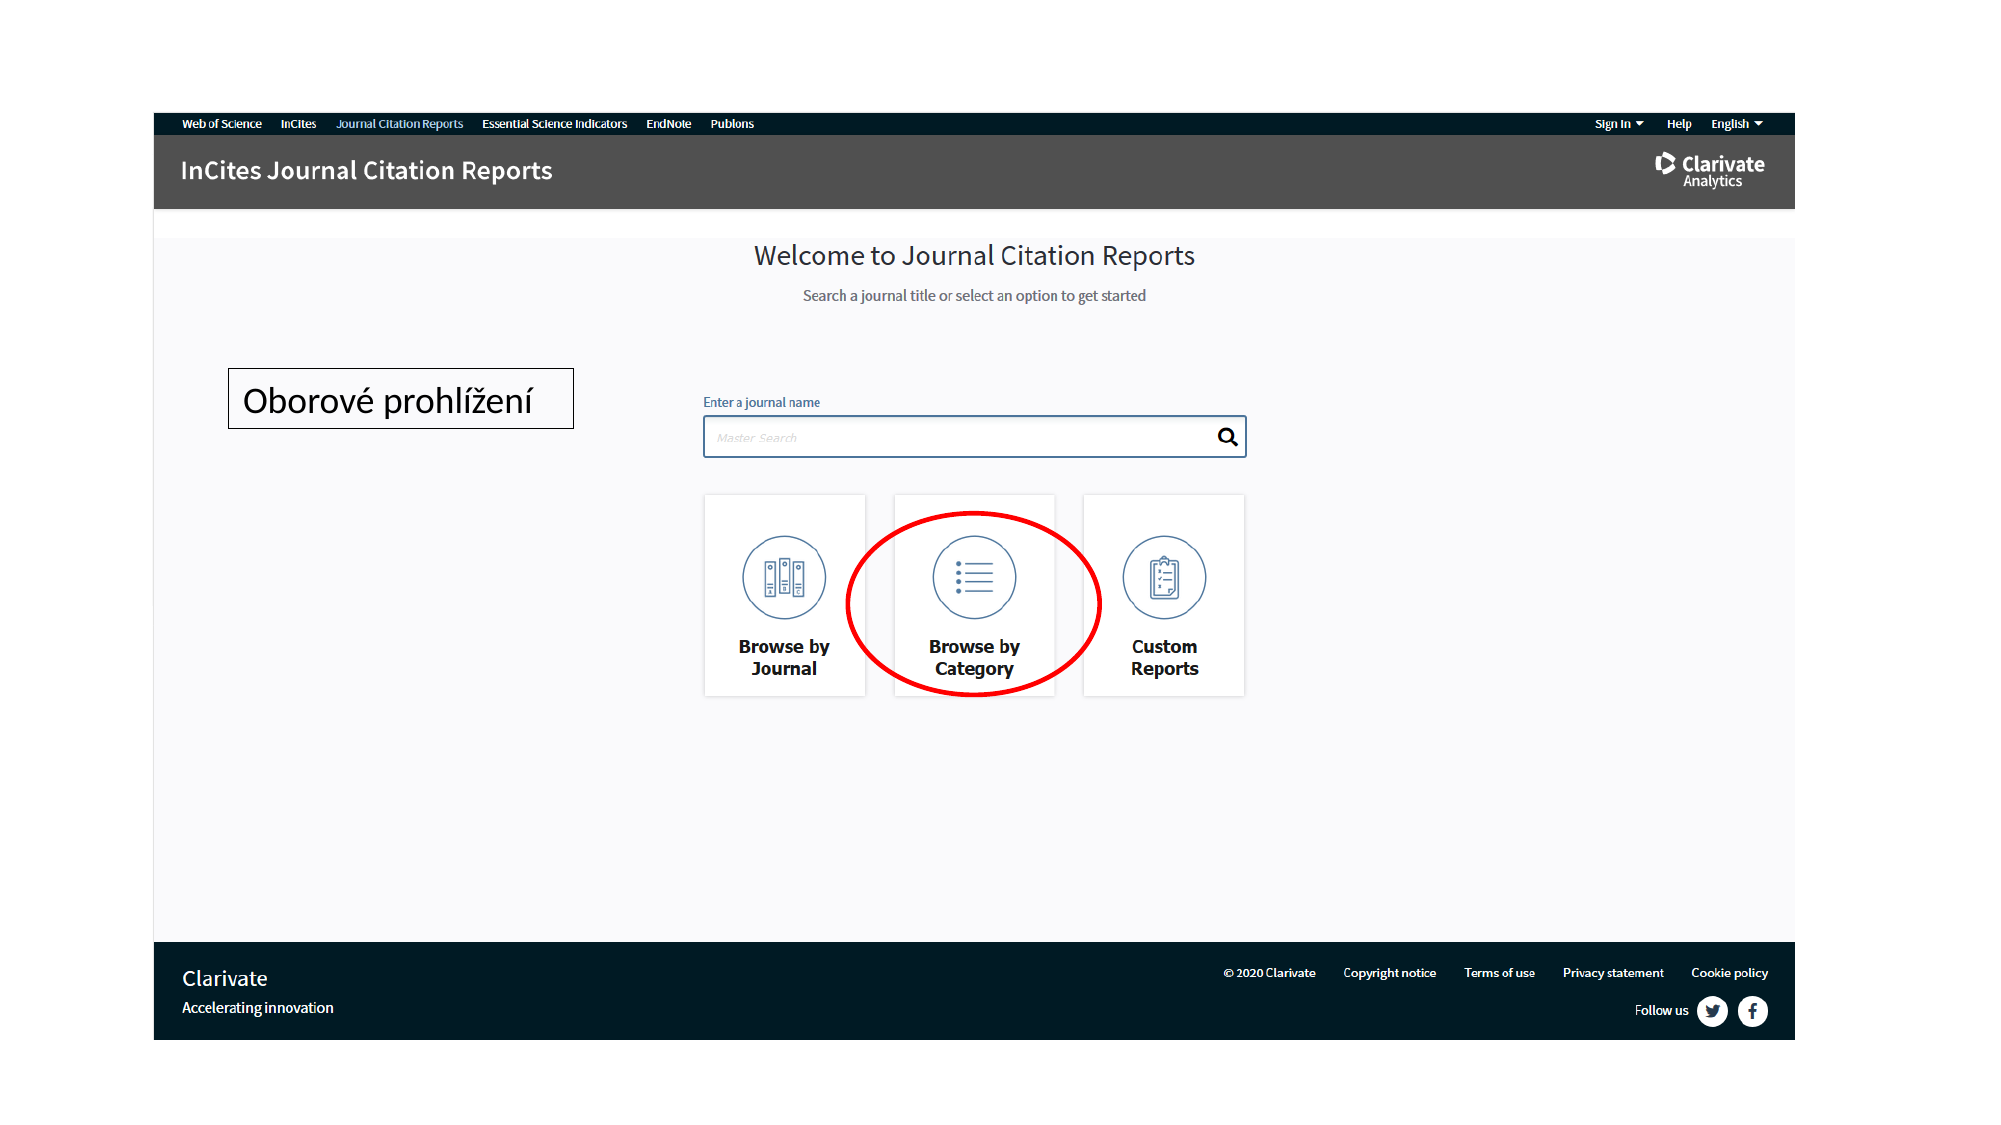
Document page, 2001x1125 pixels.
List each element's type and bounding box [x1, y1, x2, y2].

picture [152, 111, 1795, 1040]
